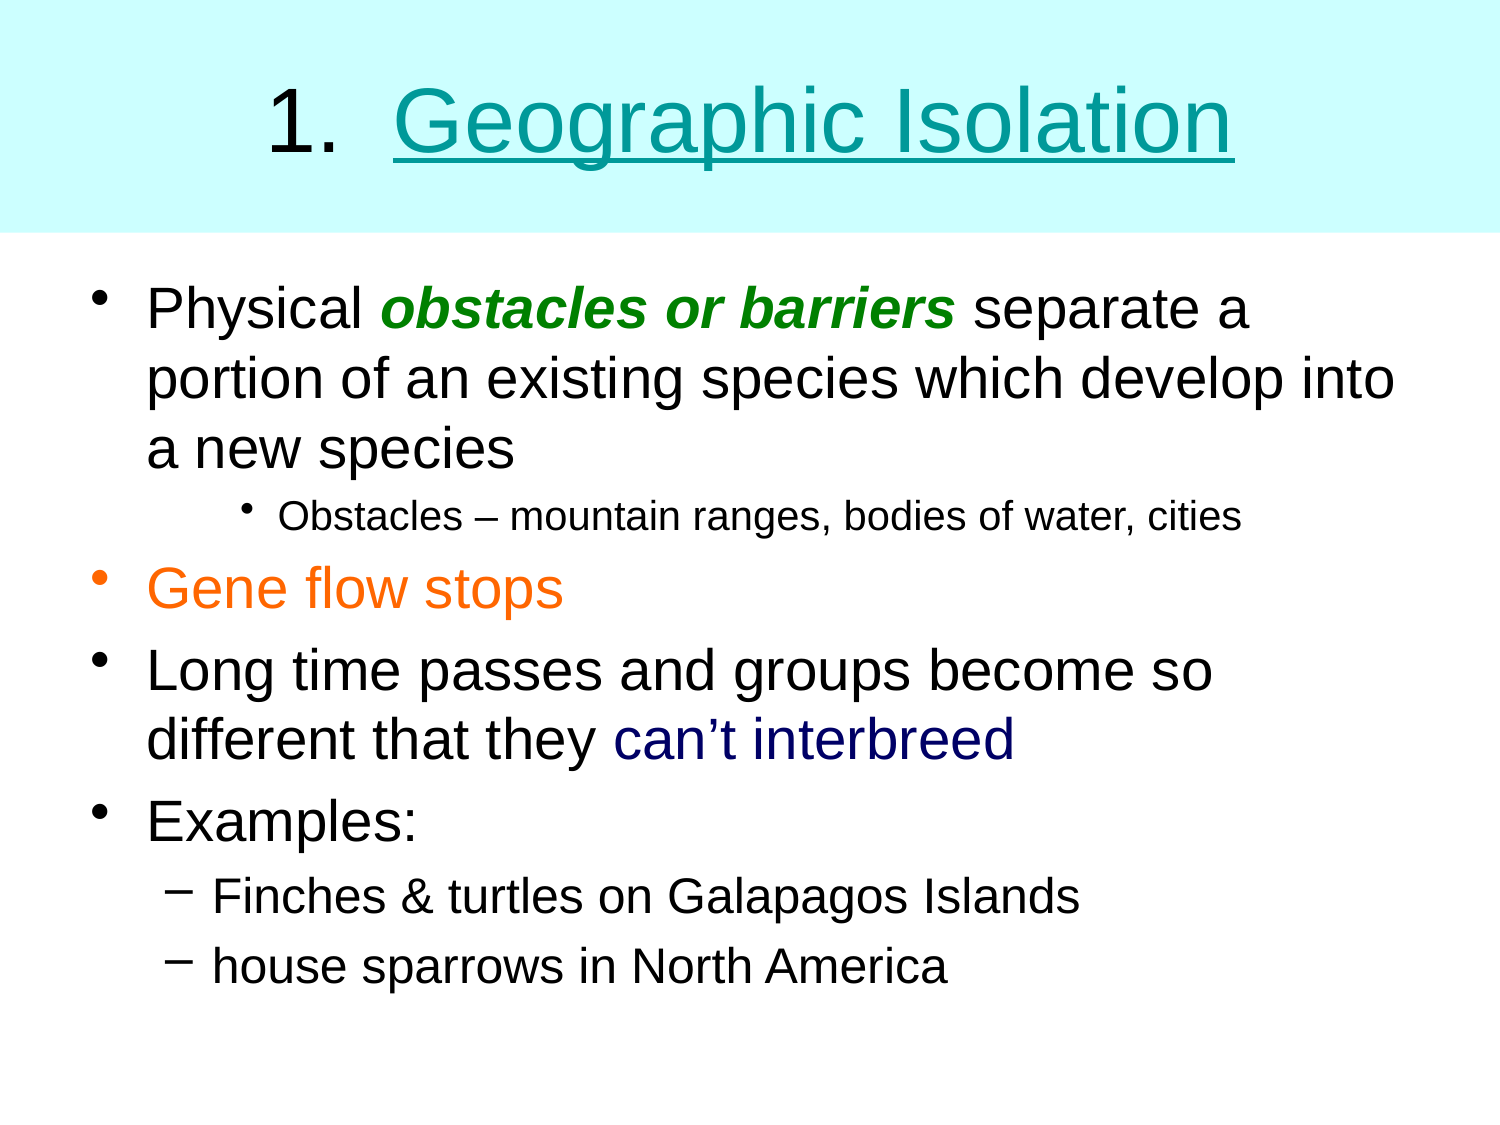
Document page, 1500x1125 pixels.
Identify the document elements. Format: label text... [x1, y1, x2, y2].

title 1. Geographic Isolation [0, 0, 1500, 233]
list Physical obstacles or barriers separate a portion of an existing species which develop into a new species Obstacles – mountain ranges, bodies of water, cities Gene flow stops Long time passes and groups become so different that they can’t interbreed Examples: Finches & turtles on Galapagos Islands house sparrows in North America [75, 262, 1425, 1038]
